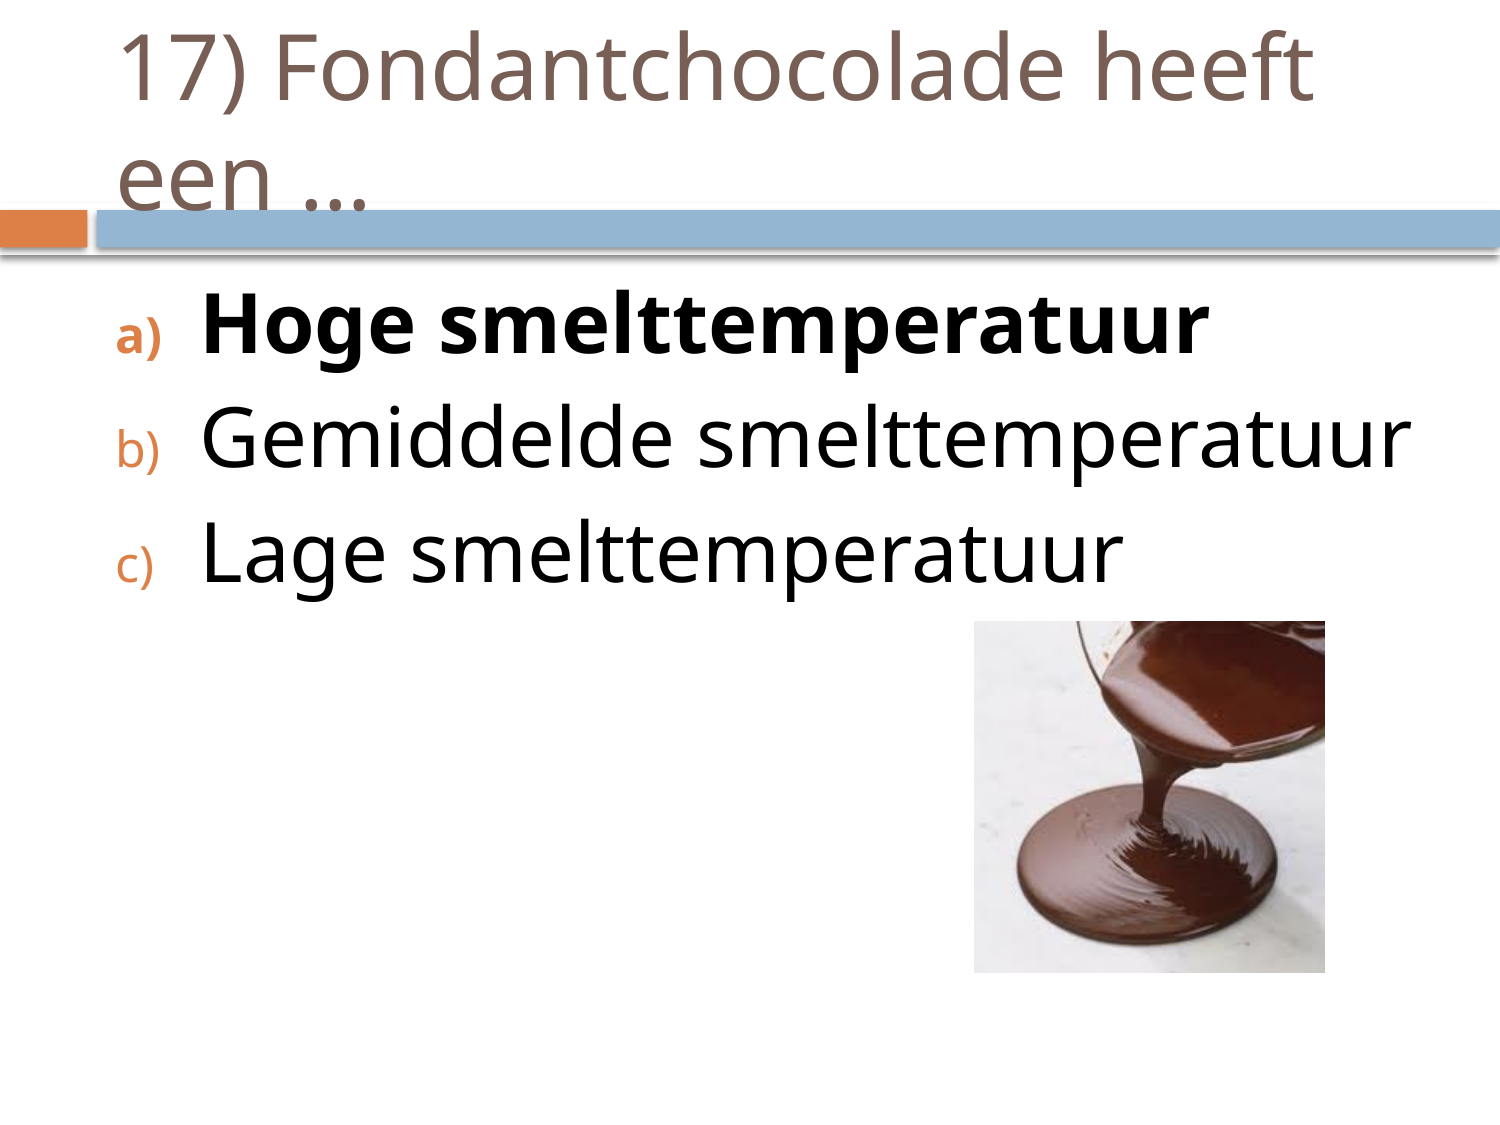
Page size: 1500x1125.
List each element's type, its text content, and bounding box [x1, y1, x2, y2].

title 17) Fondantchocolade heeft een … [100, 37, 1438, 200]
picture [974, 621, 1325, 974]
list Hoge smelttemperatuur Gemiddelde smelttemperatuur Lage smelttemperatuur [100, 262, 1438, 1000]
